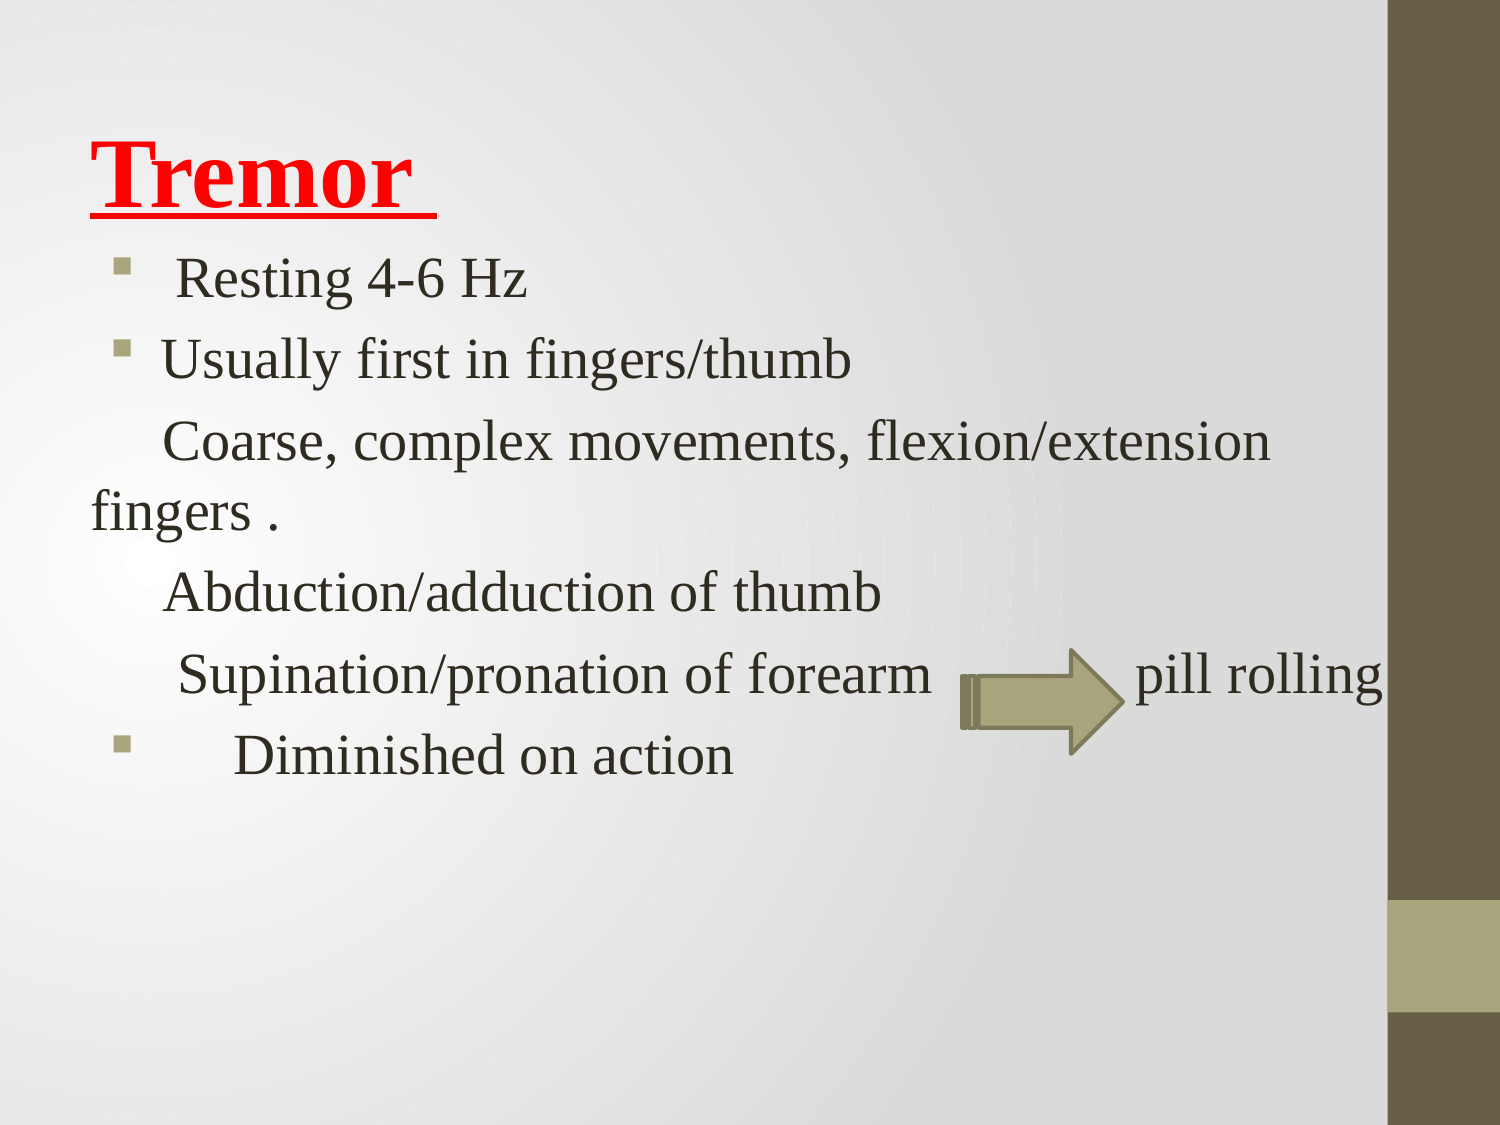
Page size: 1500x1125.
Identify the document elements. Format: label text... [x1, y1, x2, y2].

text_box [960, 648, 1126, 756]
list Tremor Resting 4-6 Hz Usually first in fingers/thumb Coarse, complex movements, flexion/extension fingers . Abduction/adduction of thumb Supination/pronation of forearm pill rolling Diminished on action [75, 99, 1425, 1005]
